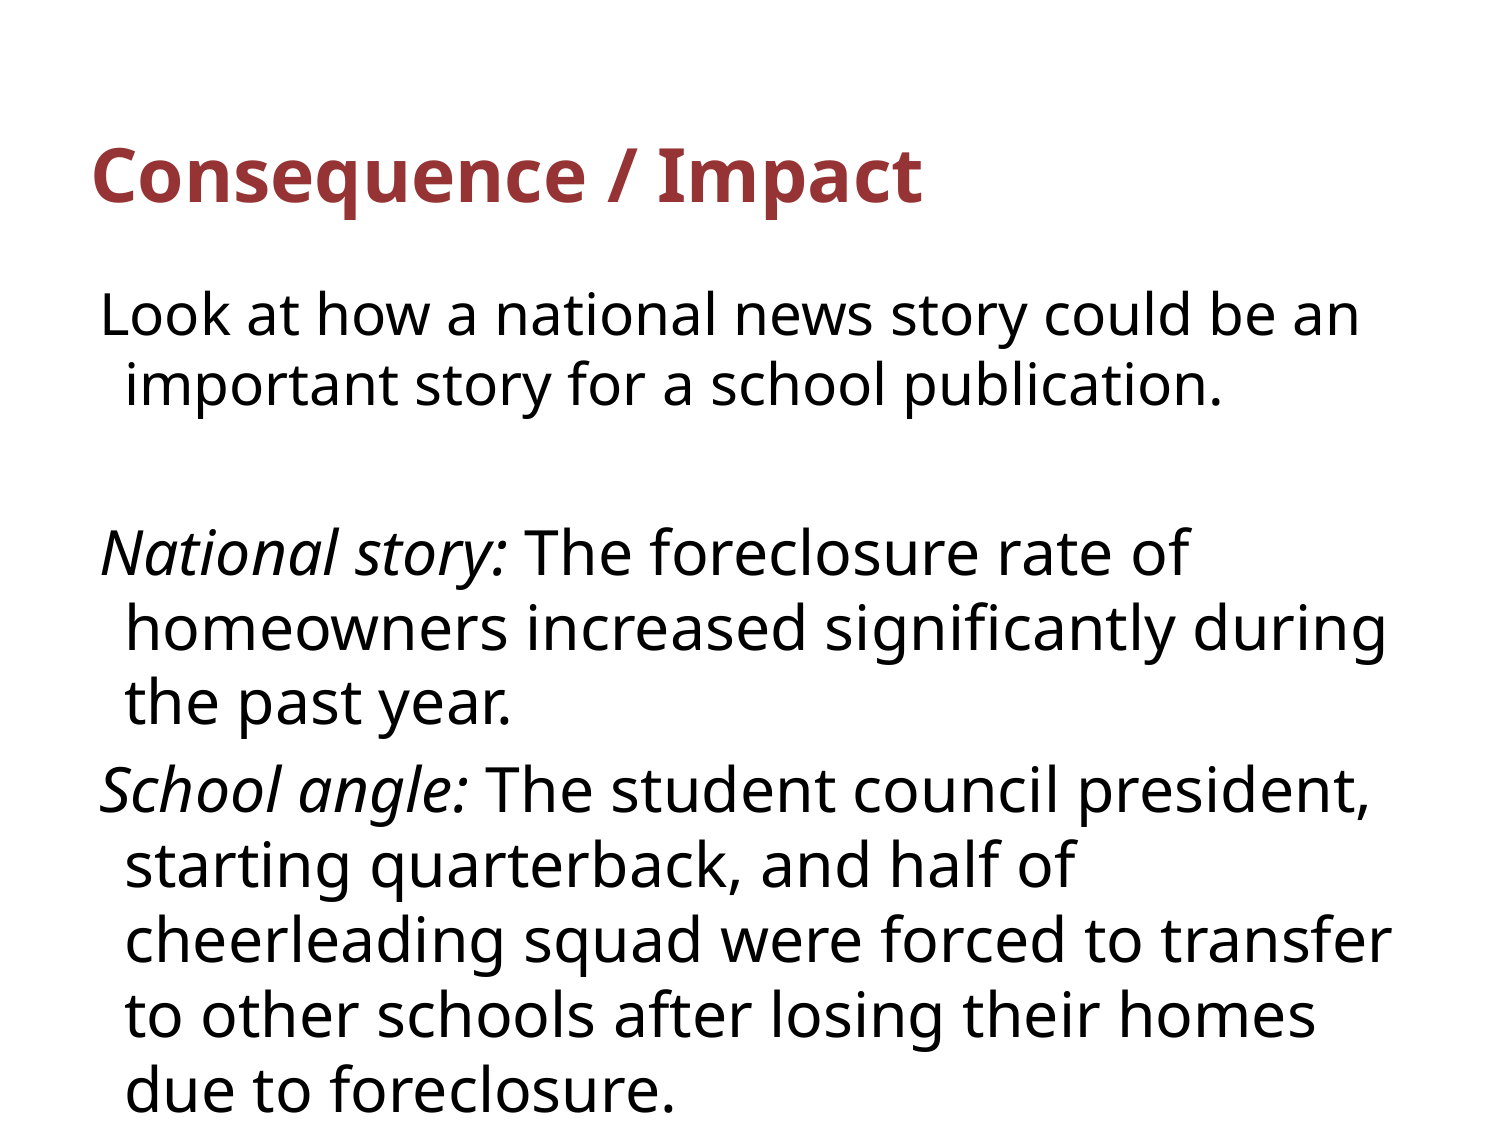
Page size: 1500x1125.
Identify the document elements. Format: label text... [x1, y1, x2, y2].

title Consequence / Impact [75, 14, 1425, 233]
list Look at how a national news story could be an important story for a school publication. National story: The foreclosure rate of homeowners increased significantly during the past year. School angle: The student council president, starting quarterback, and half of cheerleading squad were forced to transfer to other schools after losing their homes due to foreclosure. [52, 262, 1425, 1125]
